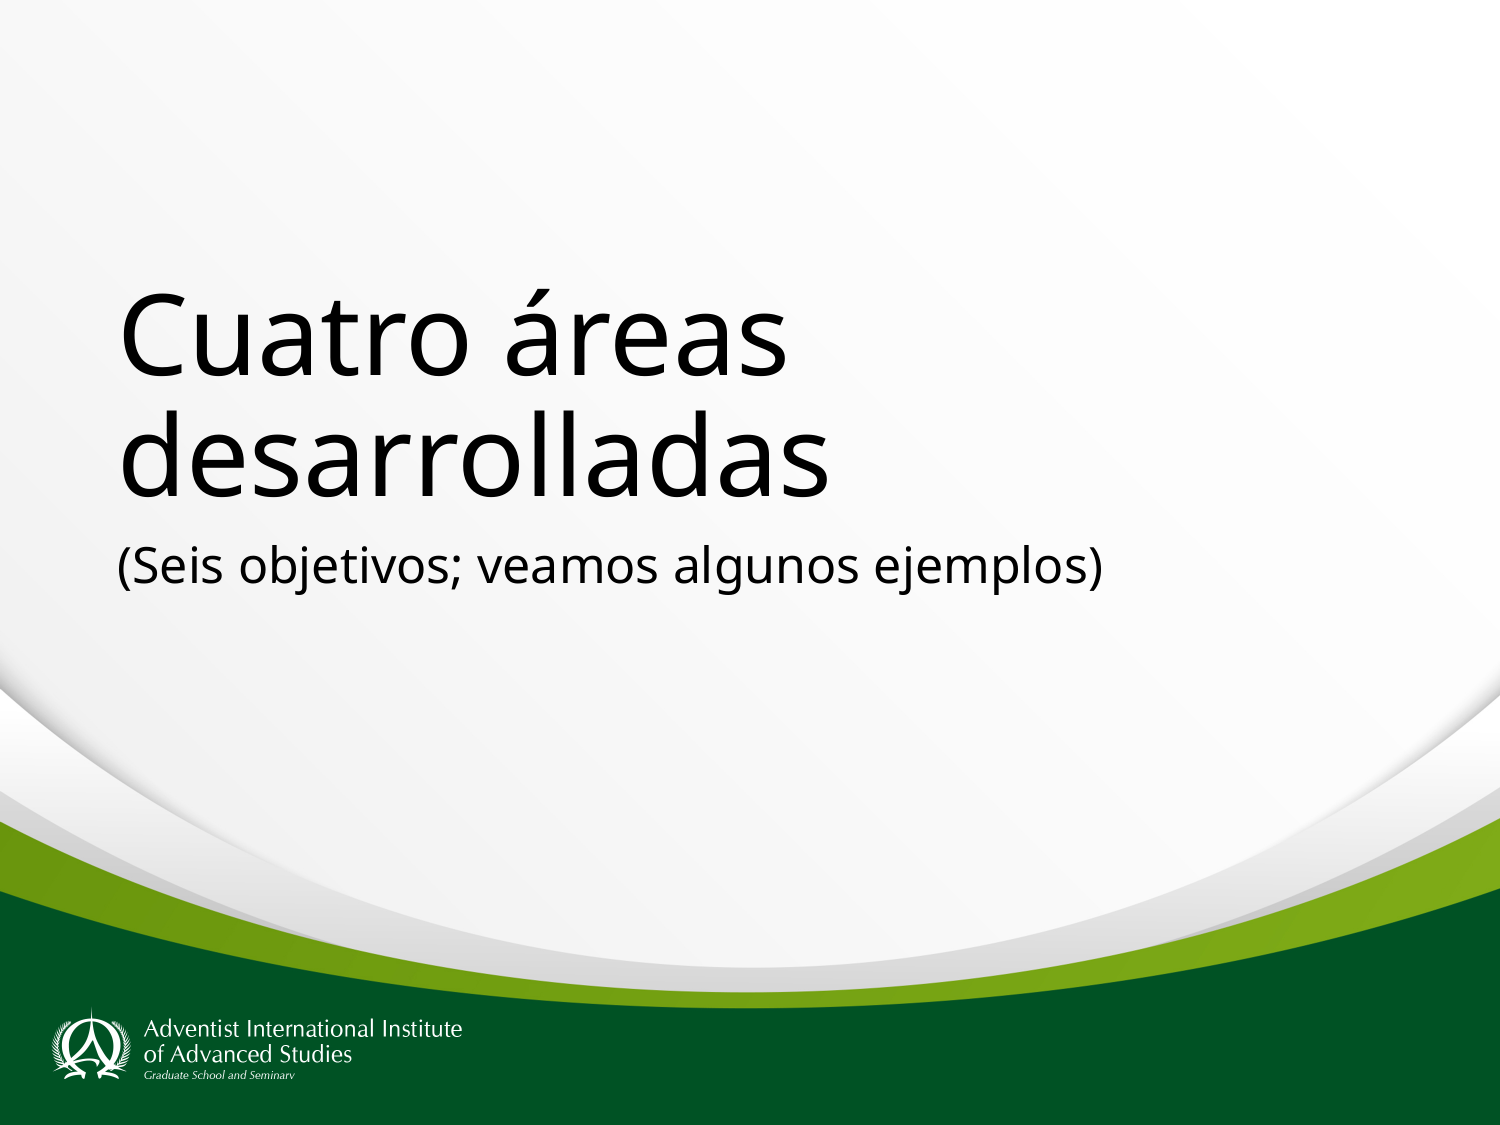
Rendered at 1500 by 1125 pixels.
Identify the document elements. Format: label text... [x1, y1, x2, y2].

list (Seis objetivos; veamos algunos ejemplos) [102, 532, 1397, 779]
picture [0, 0, 1500, 1125]
title Cuatro áreas desarrolladas [102, 60, 1397, 529]
